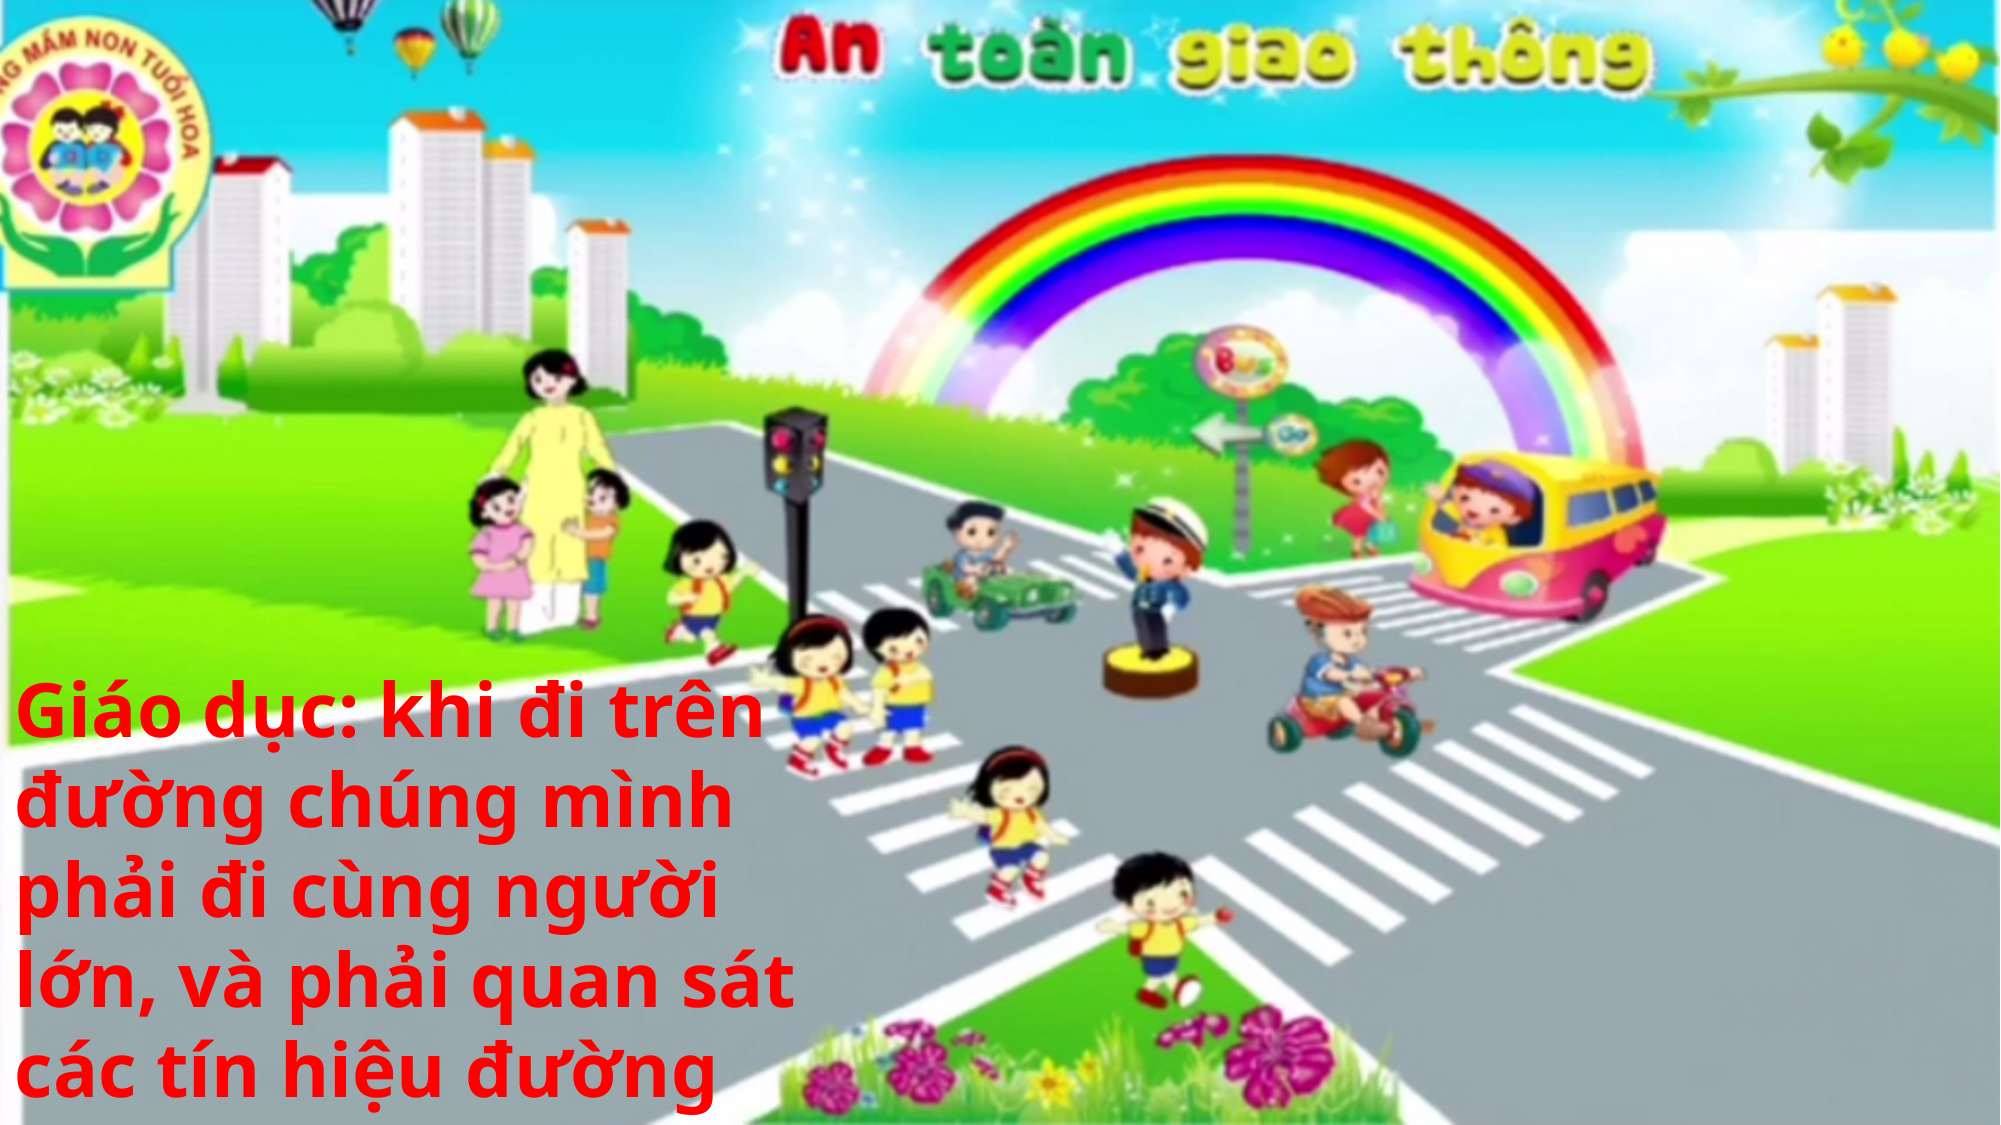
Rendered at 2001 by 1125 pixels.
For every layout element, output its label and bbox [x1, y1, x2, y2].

list [0, 0, 2000, 1125]
